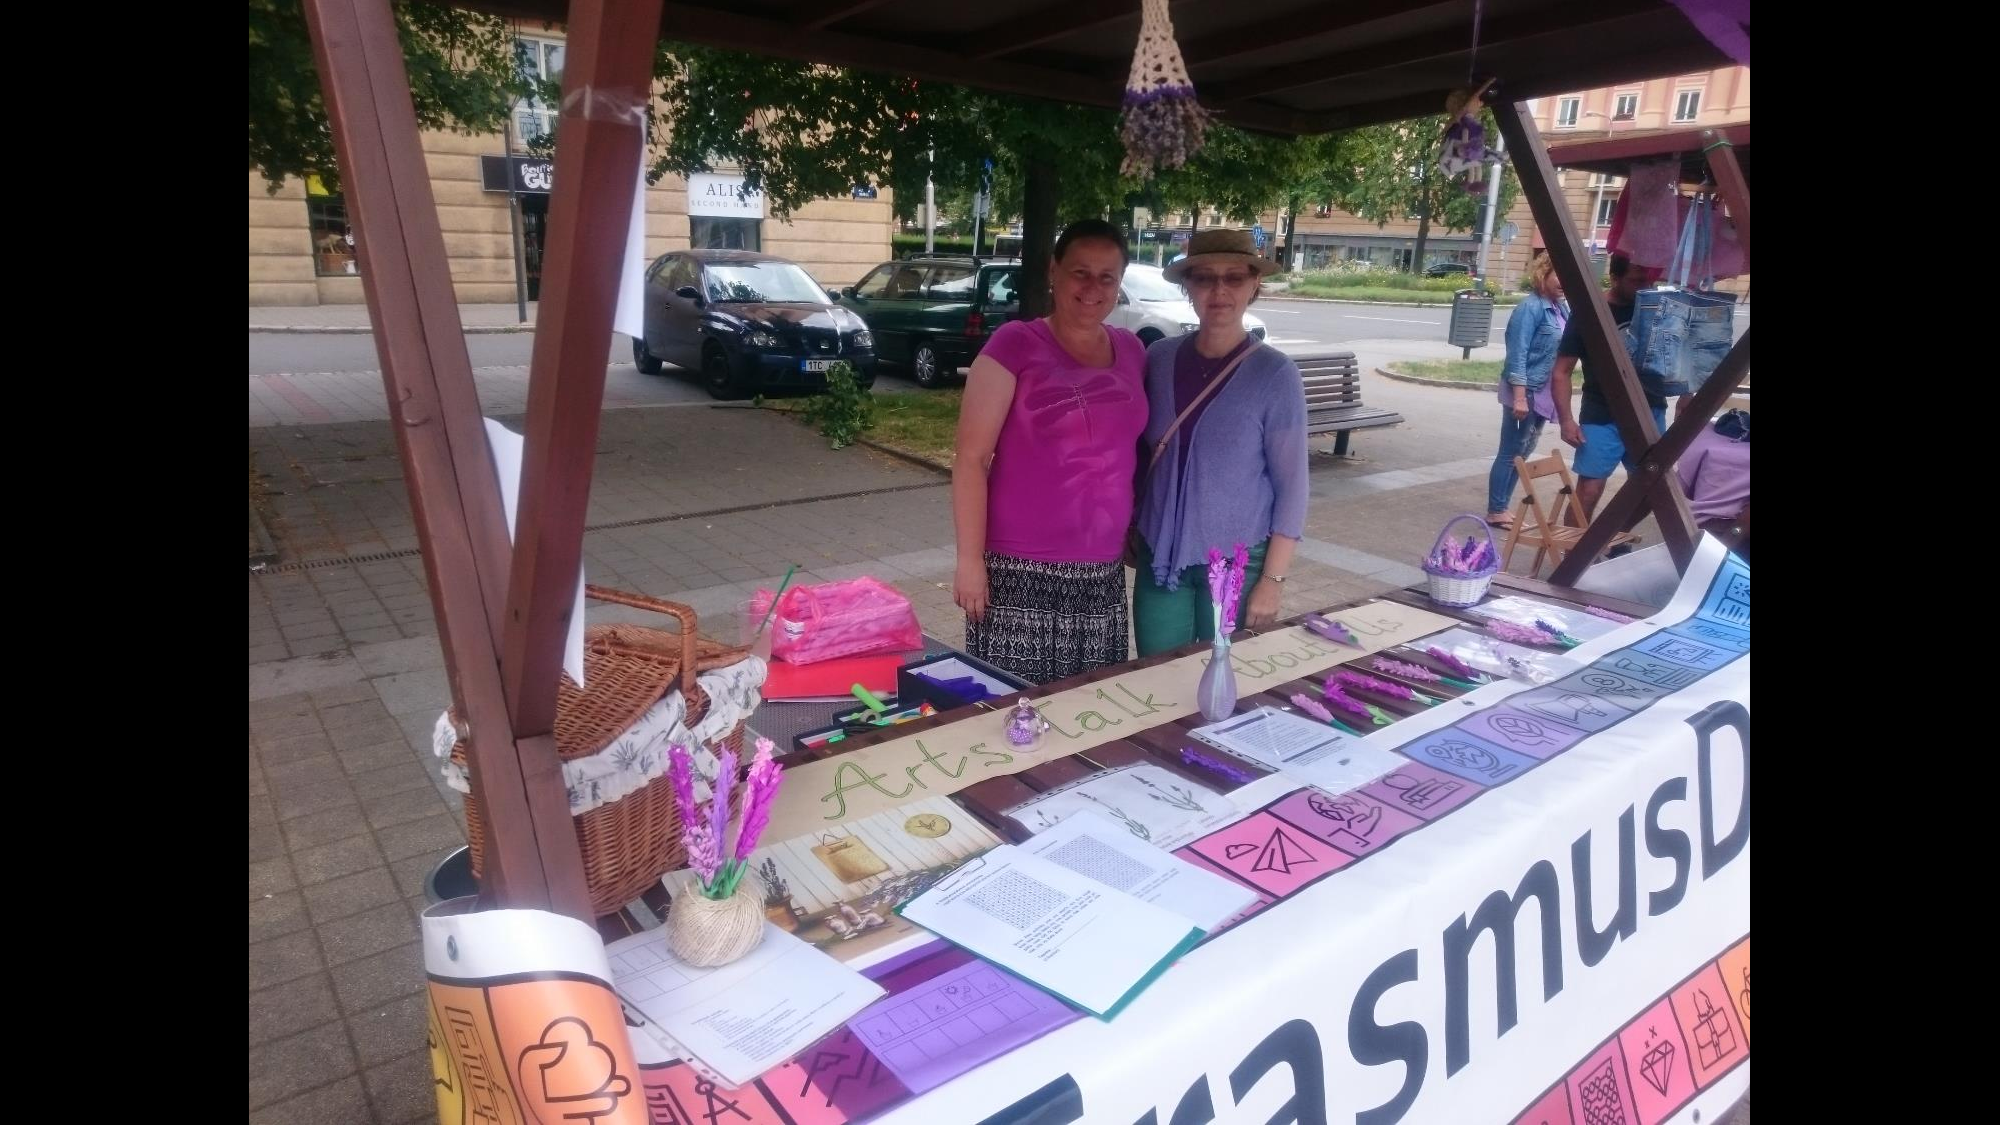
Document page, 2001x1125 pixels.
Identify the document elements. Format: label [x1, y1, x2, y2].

picture [249, 0, 1750, 1125]
